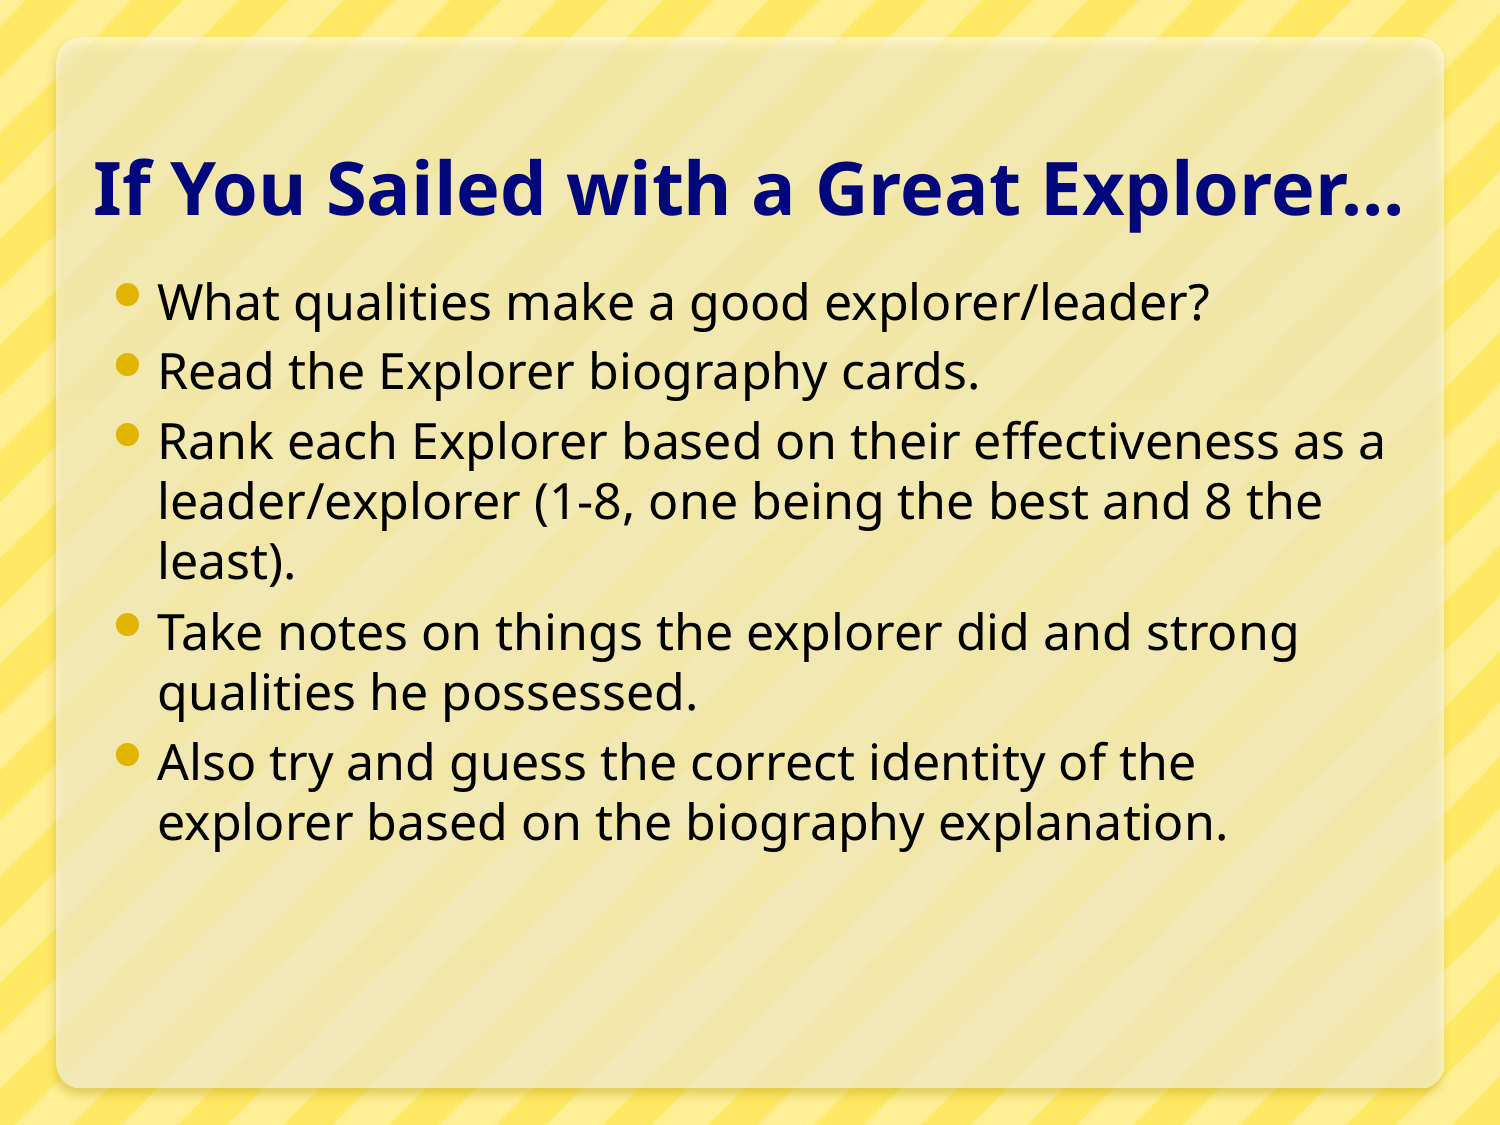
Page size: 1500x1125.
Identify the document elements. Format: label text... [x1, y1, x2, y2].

title If You Sailed with a Great Explorer… [75, 50, 1425, 238]
list What qualities make a good explorer/leader? Read the Explorer biography cards. Rank each Explorer based on their effectiveness as a leader/explorer (1-8, one being the best and 8 the least). Take notes on things the explorer did and strong qualities he possessed. Also try and guess the correct identity of the explorer based on the biography explanation. [74, 262, 1401, 1006]
